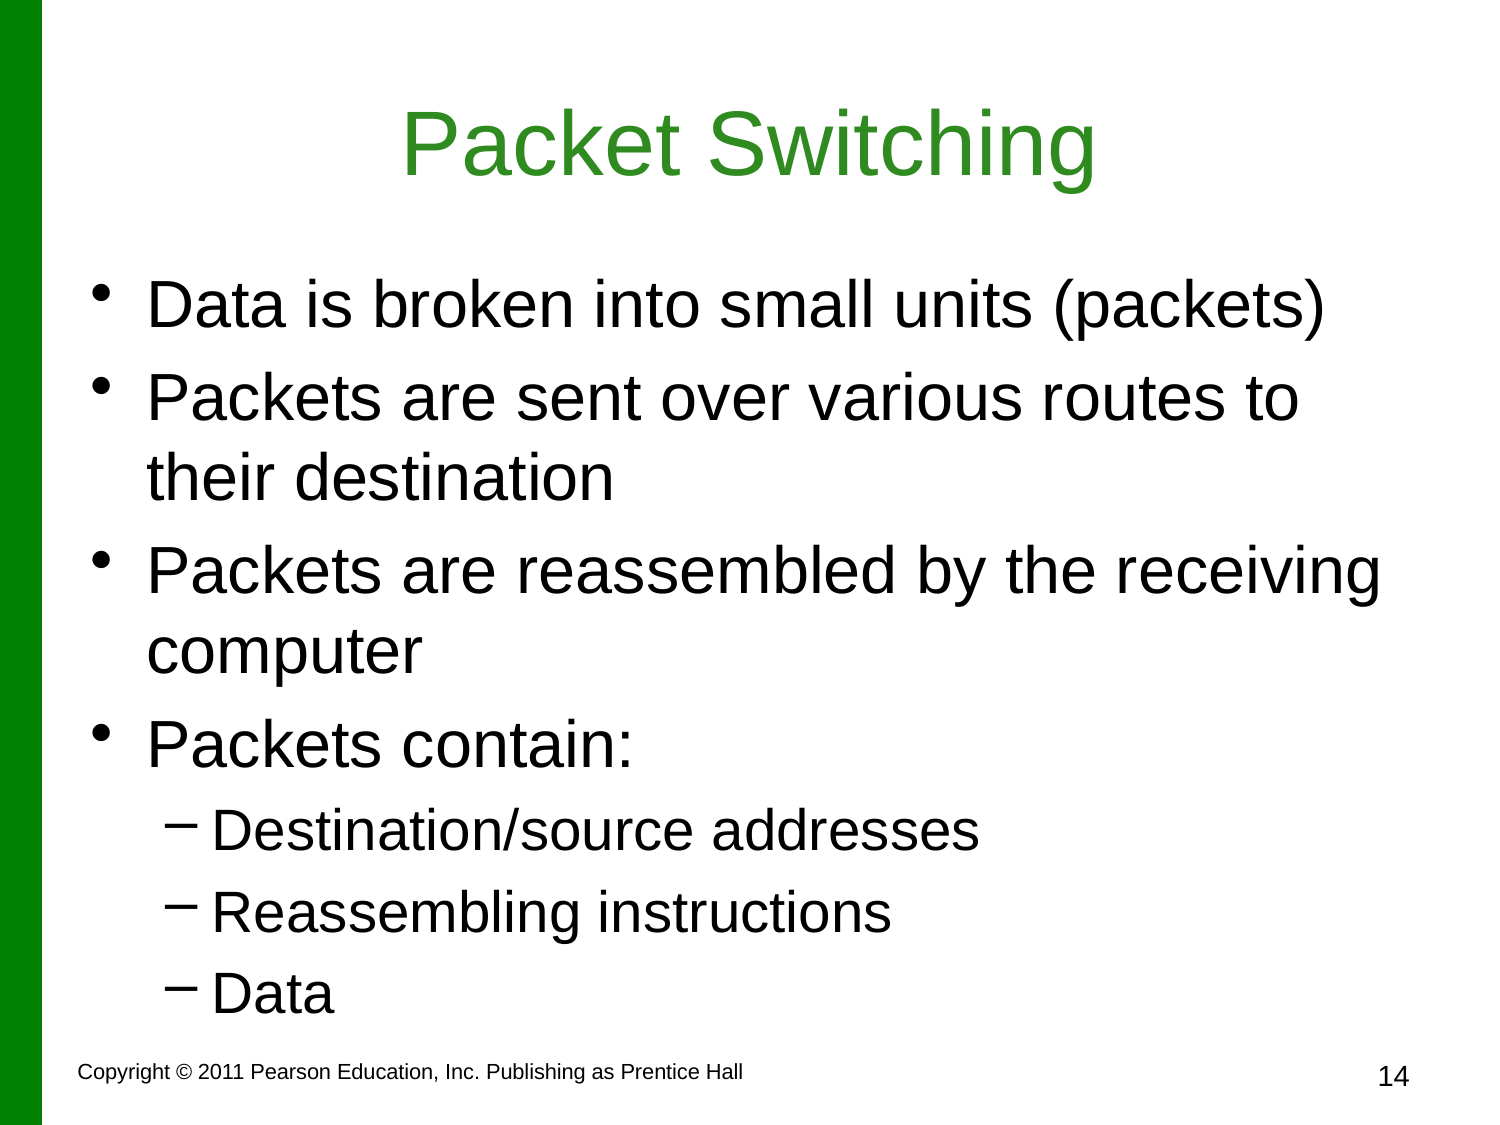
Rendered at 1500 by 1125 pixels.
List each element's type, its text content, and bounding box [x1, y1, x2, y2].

footer Copyright © 2011 Pearson Education, Inc. Publishing as Prentice Hall [62, 1049, 988, 1103]
title Packet Switching [74, 44, 1426, 233]
list Data is broken into small units (packets) Packets are sent over various routes to their destination Packets are reassembled by the receiving computer Packets contain: Destination/source addresses Reassembling instructions Data [74, 252, 1451, 996]
slide_number 14 [1074, 1049, 1426, 1103]
